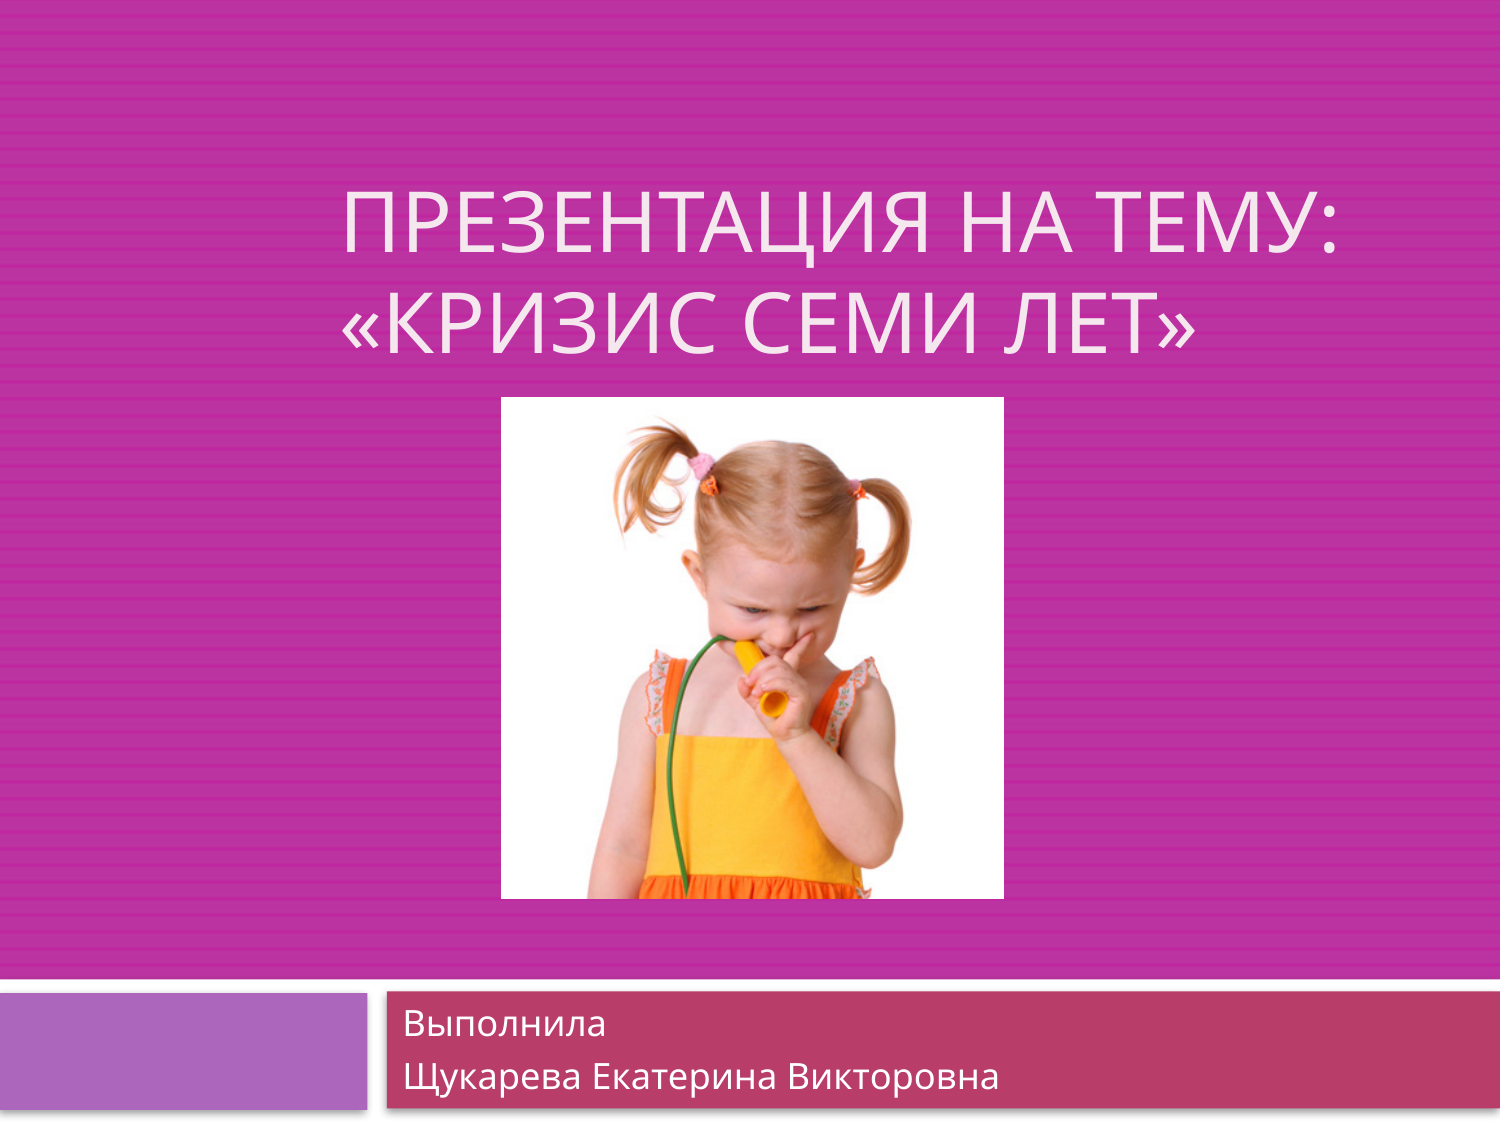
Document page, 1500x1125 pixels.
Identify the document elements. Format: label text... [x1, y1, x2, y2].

title Презентация на тему: «Кризис семи лет» [324, 78, 1388, 379]
picture [501, 396, 1004, 900]
subtitle Выполнила Щукарева Екатерина Викторовна [387, 992, 1488, 1105]
